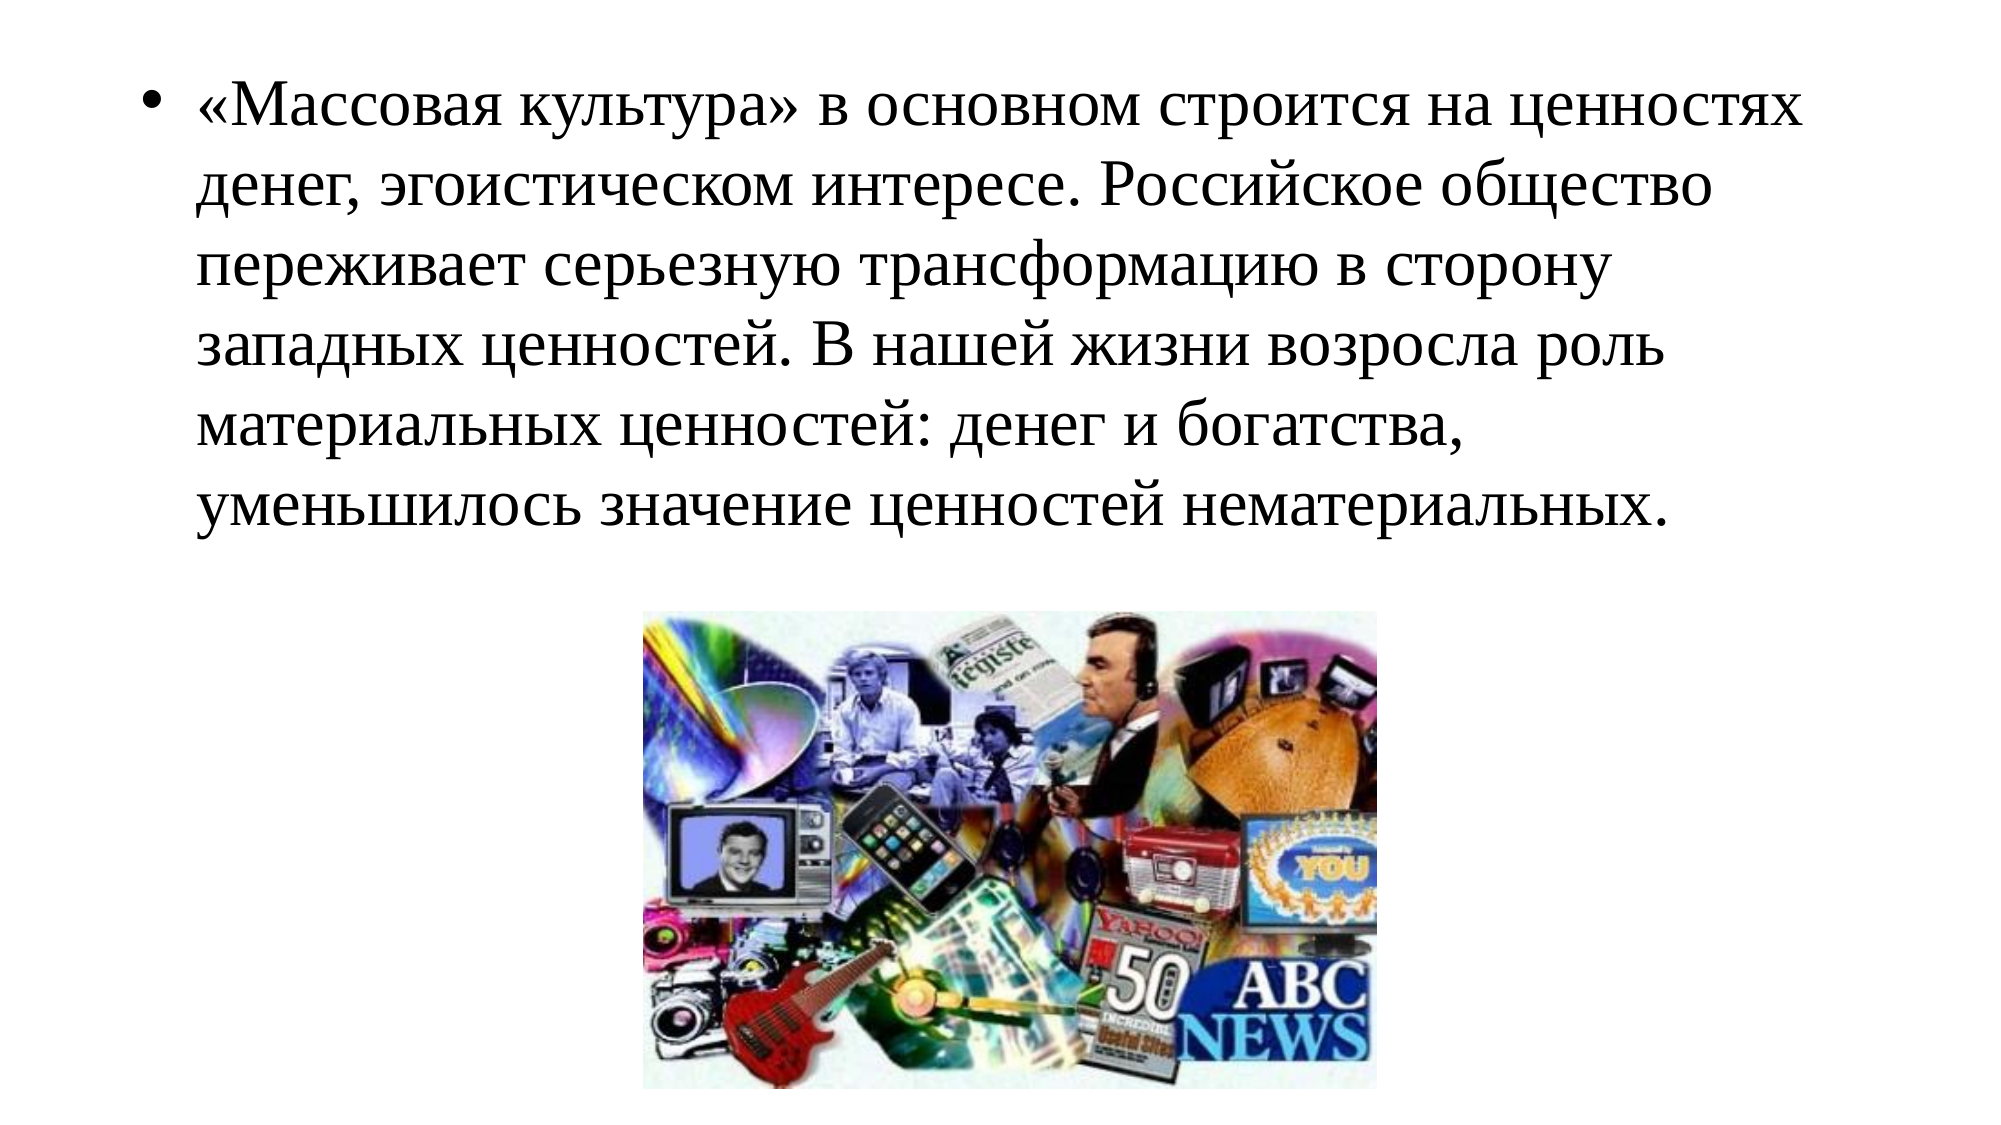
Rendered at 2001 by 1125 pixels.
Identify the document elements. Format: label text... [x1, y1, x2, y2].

picture [643, 611, 1377, 1090]
list «Массовая культура» в основном строится на ценностях денег, эгоистическом интересе. Российское общество переживает серьезную трансформацию в сторону западных ценностей. В нашей жизни возросла роль материальных ценностей: денег и богатства, уменьшилось значение ценностей нематериальных. [125, 51, 1851, 765]
